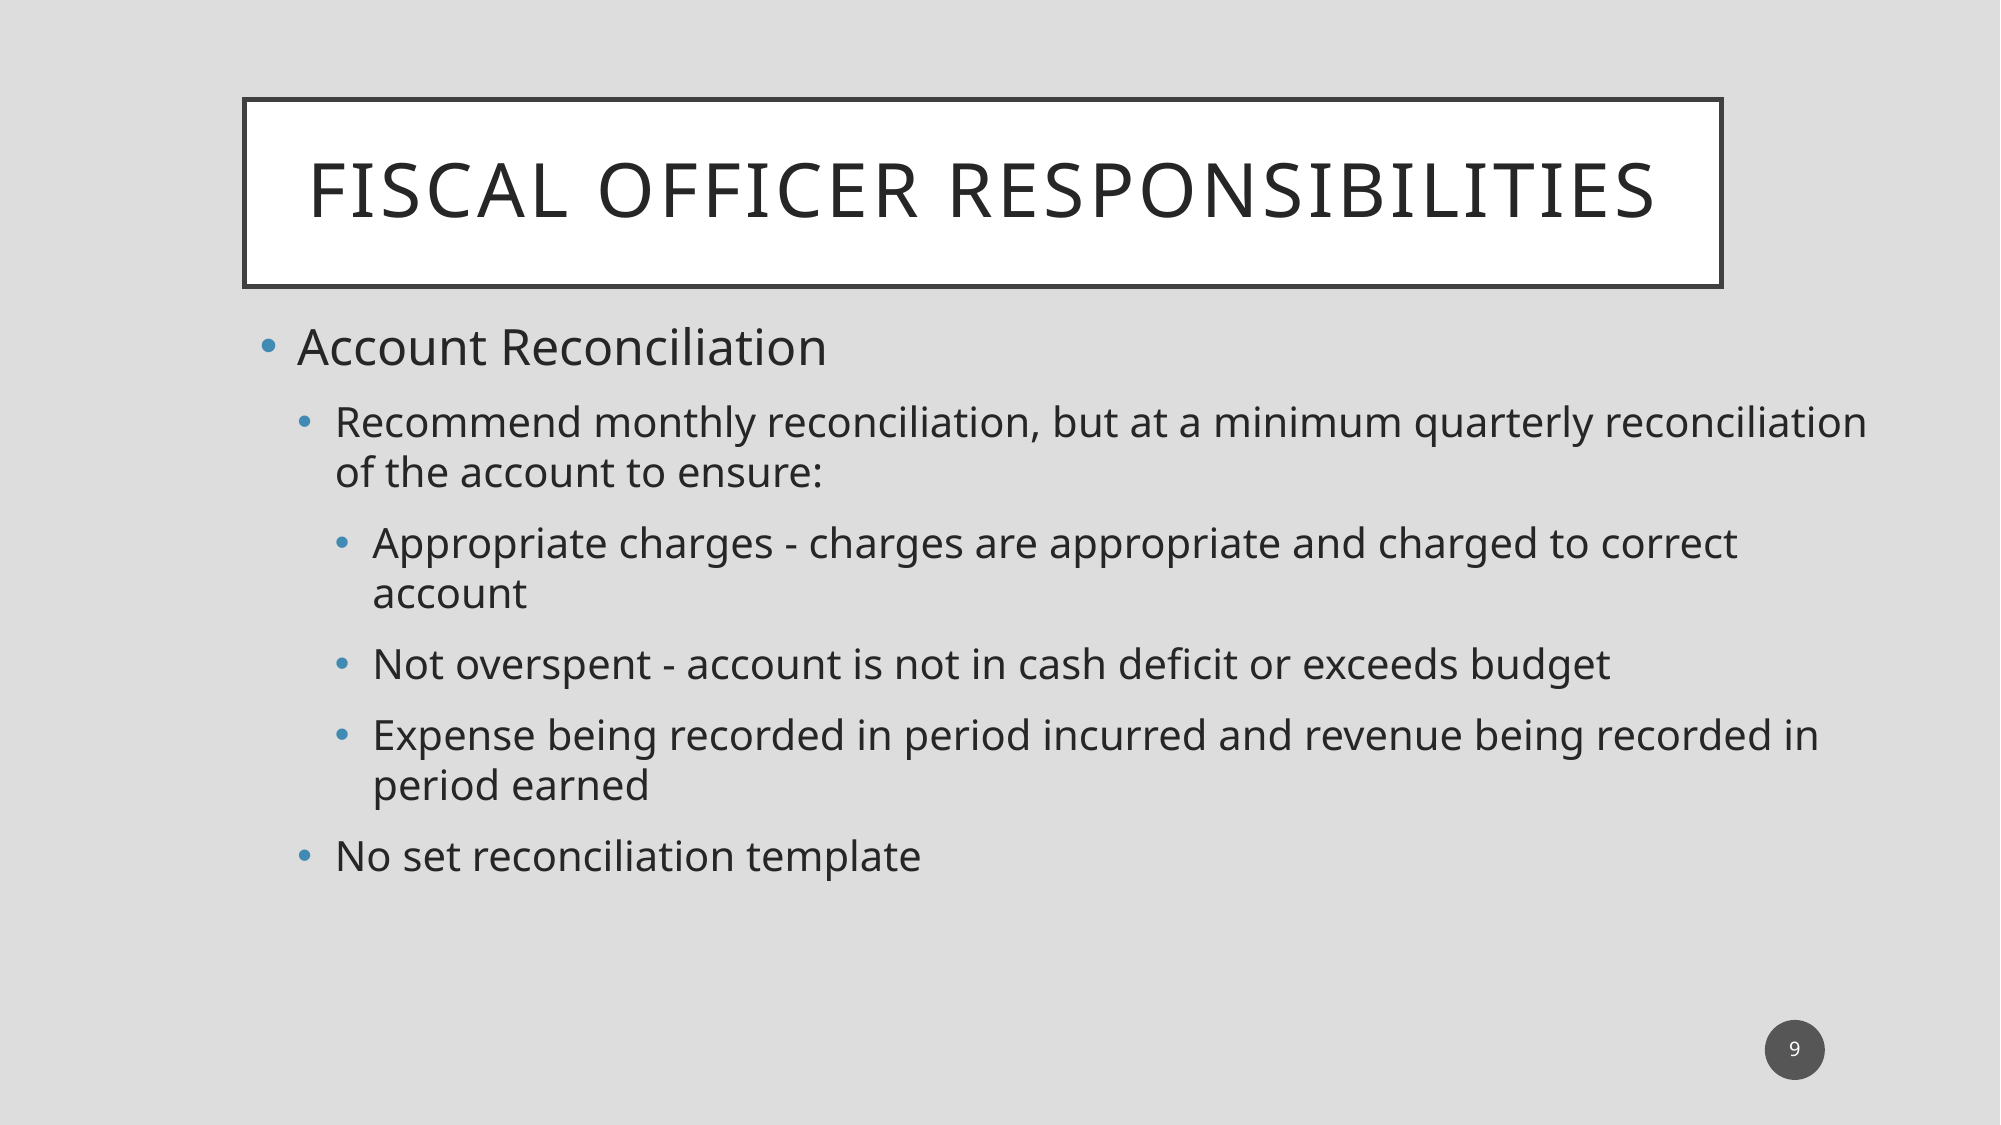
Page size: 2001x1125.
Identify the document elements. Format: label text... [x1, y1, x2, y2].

title Fiscal Officer Responsibilities [242, 97, 1724, 289]
slide_number 9 [1764, 1019, 1825, 1080]
list Account Reconciliation Recommend monthly reconciliation, but at a minimum quarterly reconciliation of the account to ensure: Appropriate charges - charges are appropriate and charged to correct account Not overspent - account is not in cash deficit or exceeds budget Expense being recorded in period incurred and revenue being recorded in period earned No set reconciliation template [244, 307, 1919, 1050]
